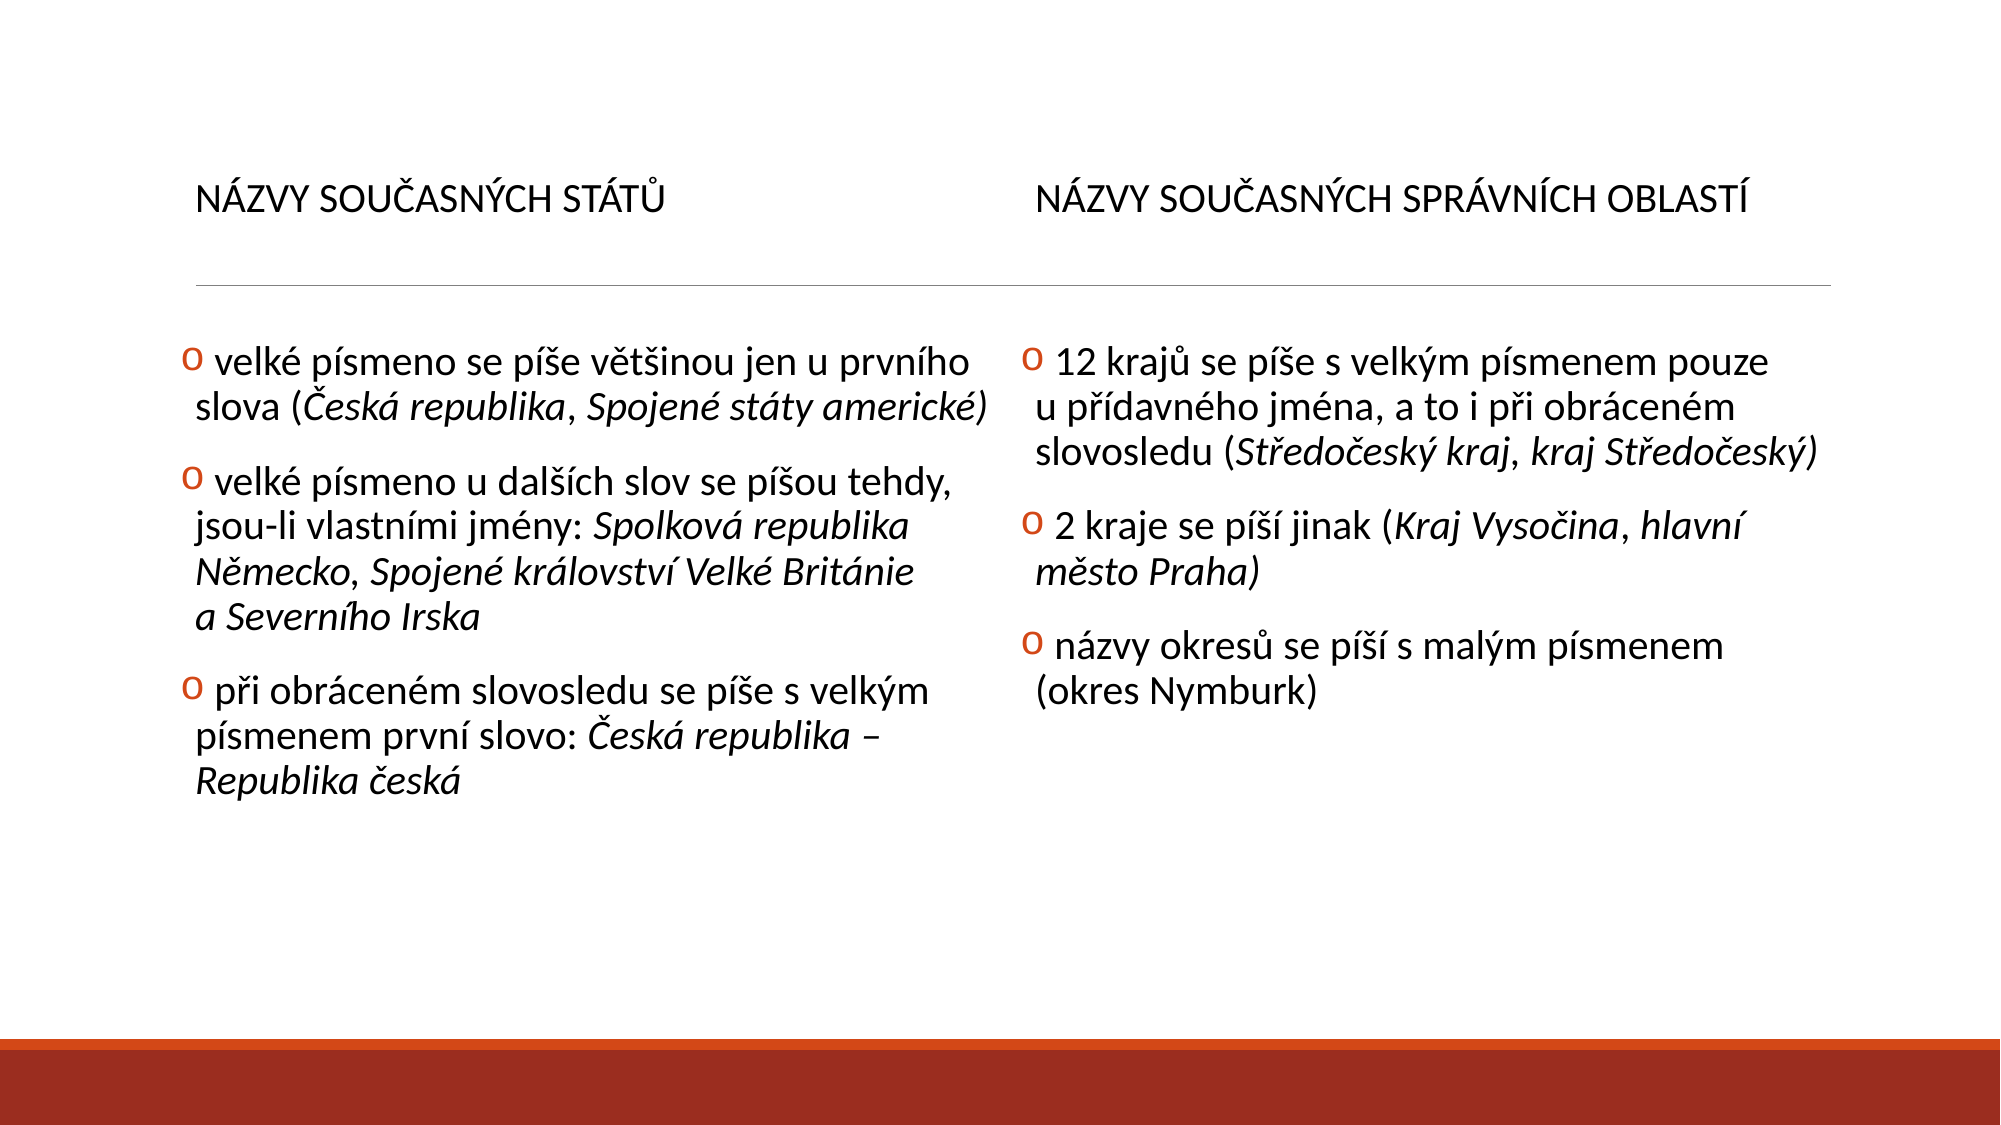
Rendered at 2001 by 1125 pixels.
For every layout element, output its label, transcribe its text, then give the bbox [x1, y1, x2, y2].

list velké písmeno se píše většinou jen u prvního slova (Česká republika, Spojené státy americké) velké písmeno u dalších slov se píšou tehdy, jsou-li vlastními jmény: Spolková republika Německo, Spojené království Velké Británie a Severního Irska při obráceném slovosledu se píše s velkým písmenem první slovo: Česká republika – Republika česká [180, 332, 990, 978]
list 12 krajů se píše s velkým písmenem pouze u přídavného jména, a to i při obráceném slovosledu (Středočeský kraj, kraj Středočeský) 2 kraje se píší jinak (Kraj Vysočina, hlavní město Praha) názvy okresů se píší s malým písmenem (okres Nymburk) [1020, 332, 1830, 978]
list Názvy současných států [180, 138, 990, 260]
list Názvy Současných správních oblastí [1020, 138, 1830, 260]
